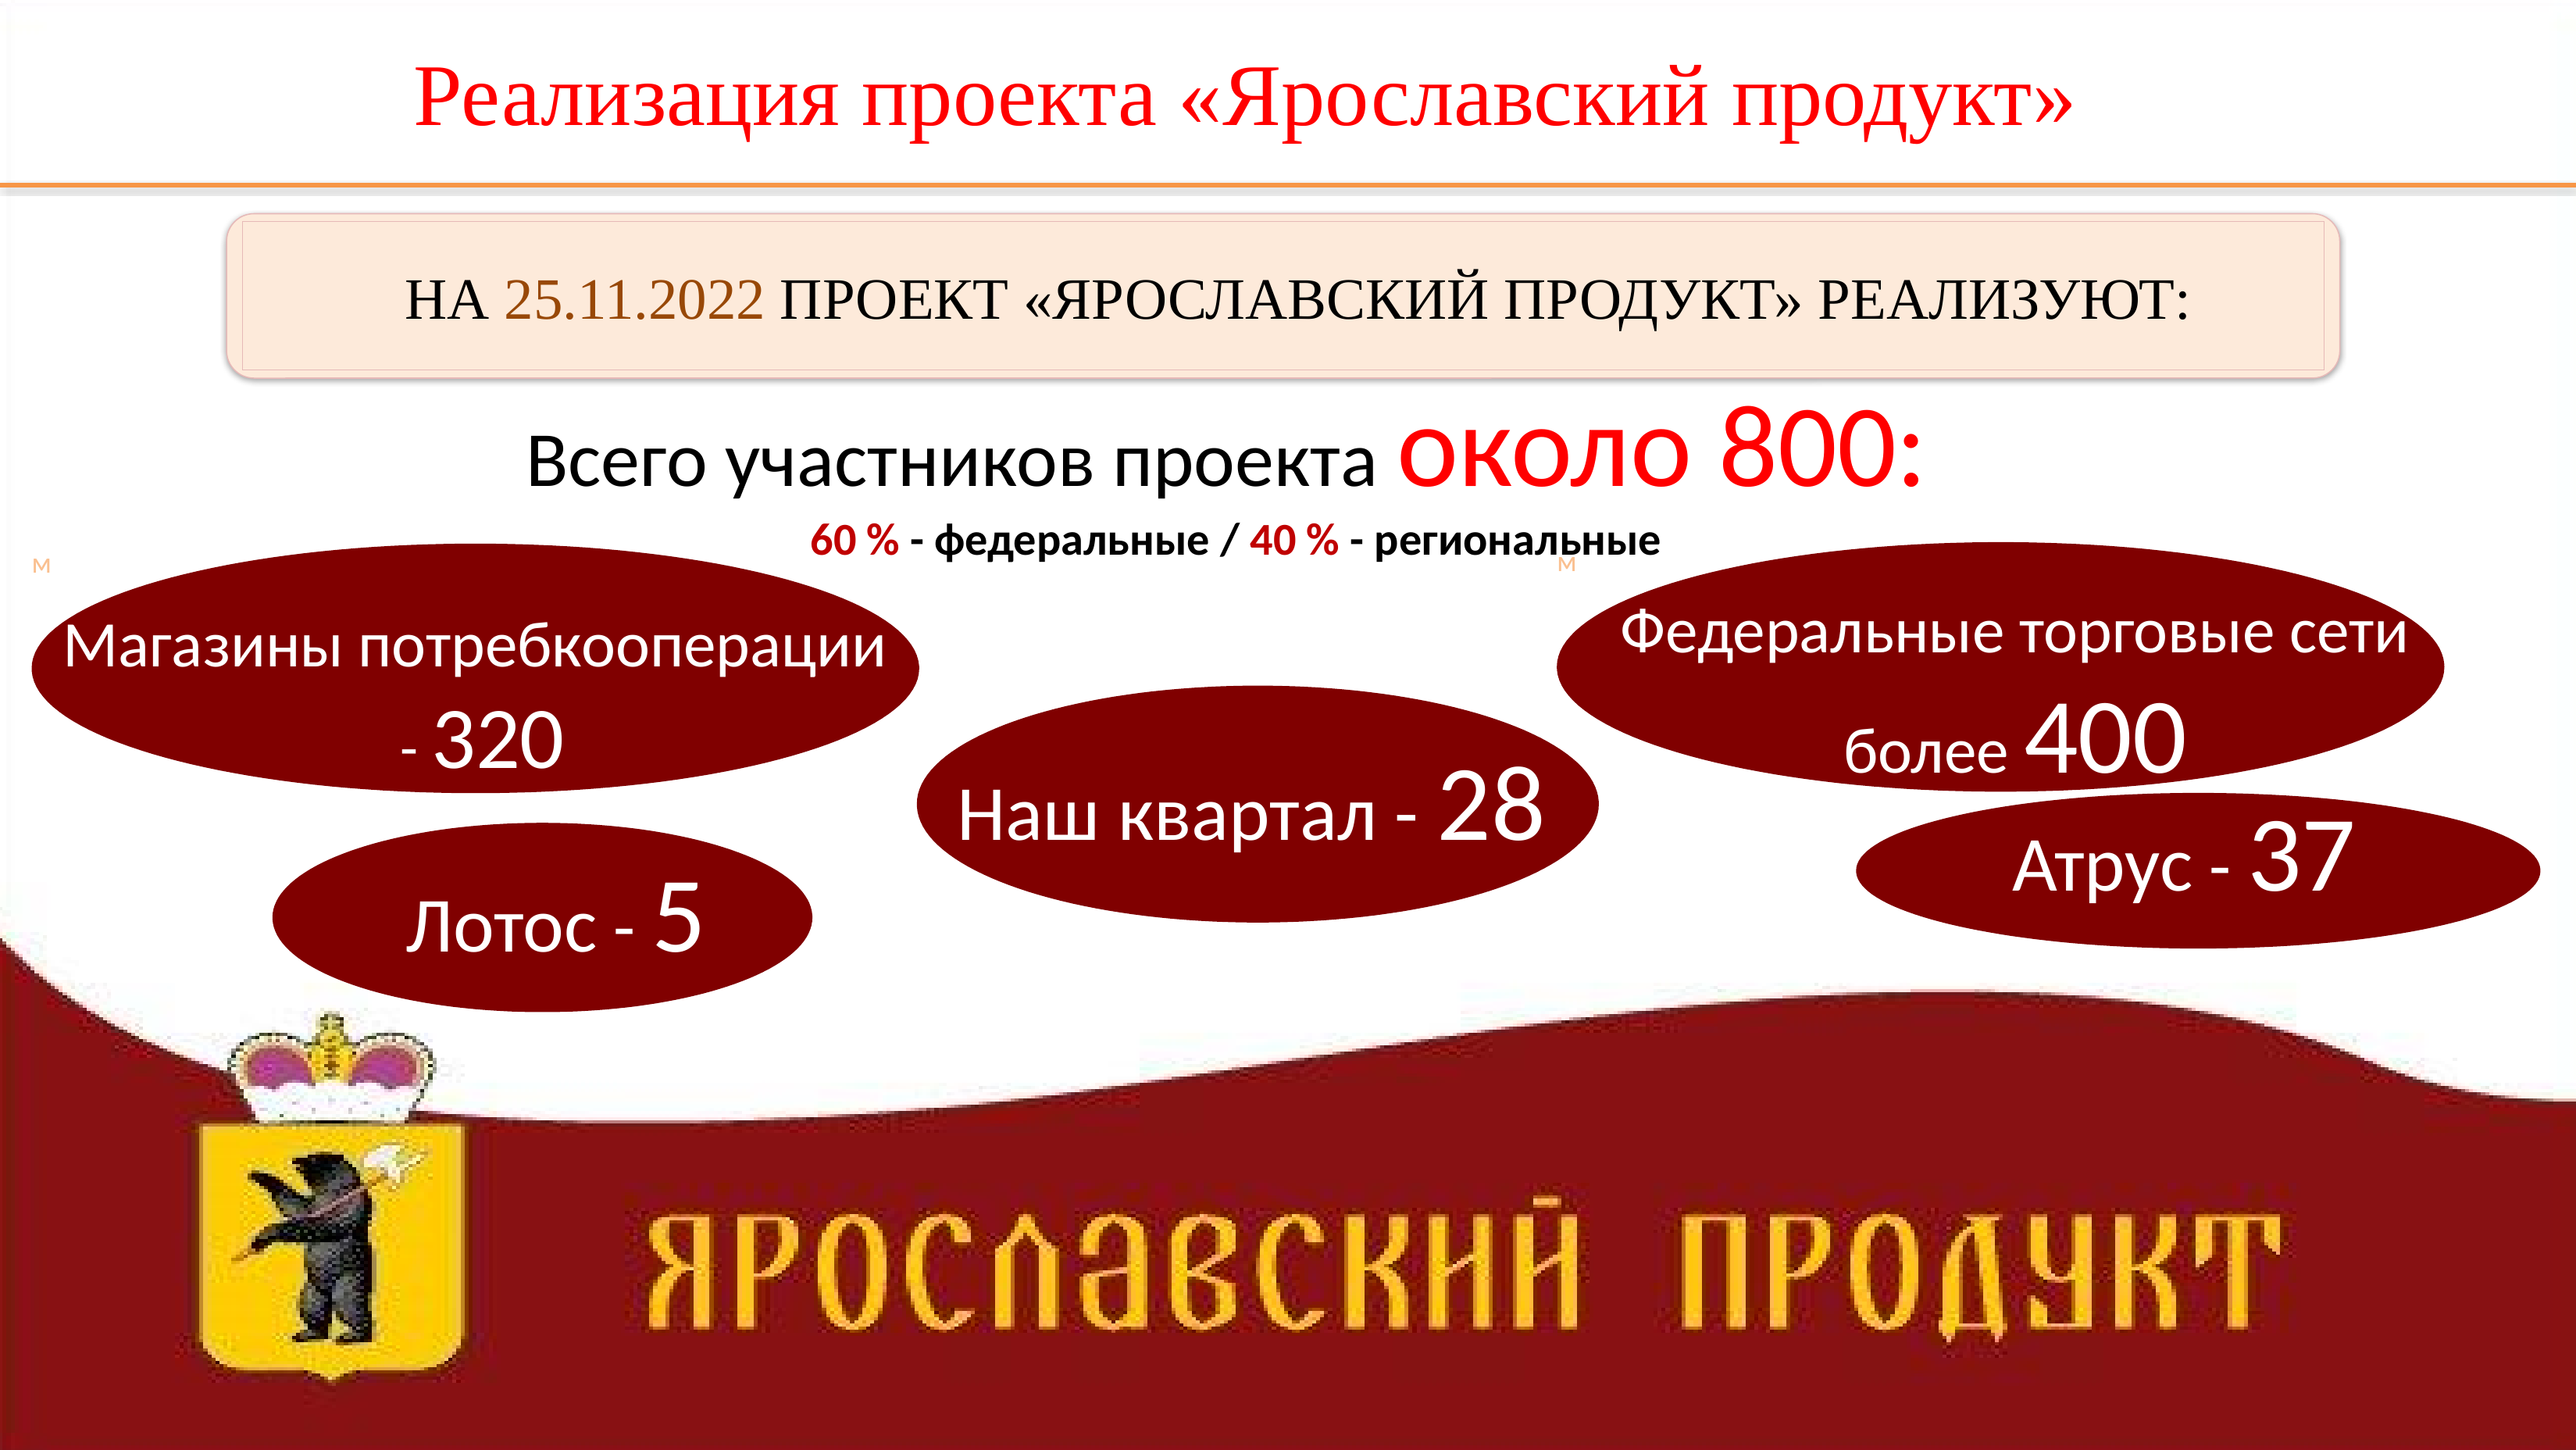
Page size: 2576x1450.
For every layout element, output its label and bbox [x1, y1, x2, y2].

text_box [226, 213, 2340, 379]
picture [0, 0, 2576, 184]
picture [0, 186, 2576, 1450]
